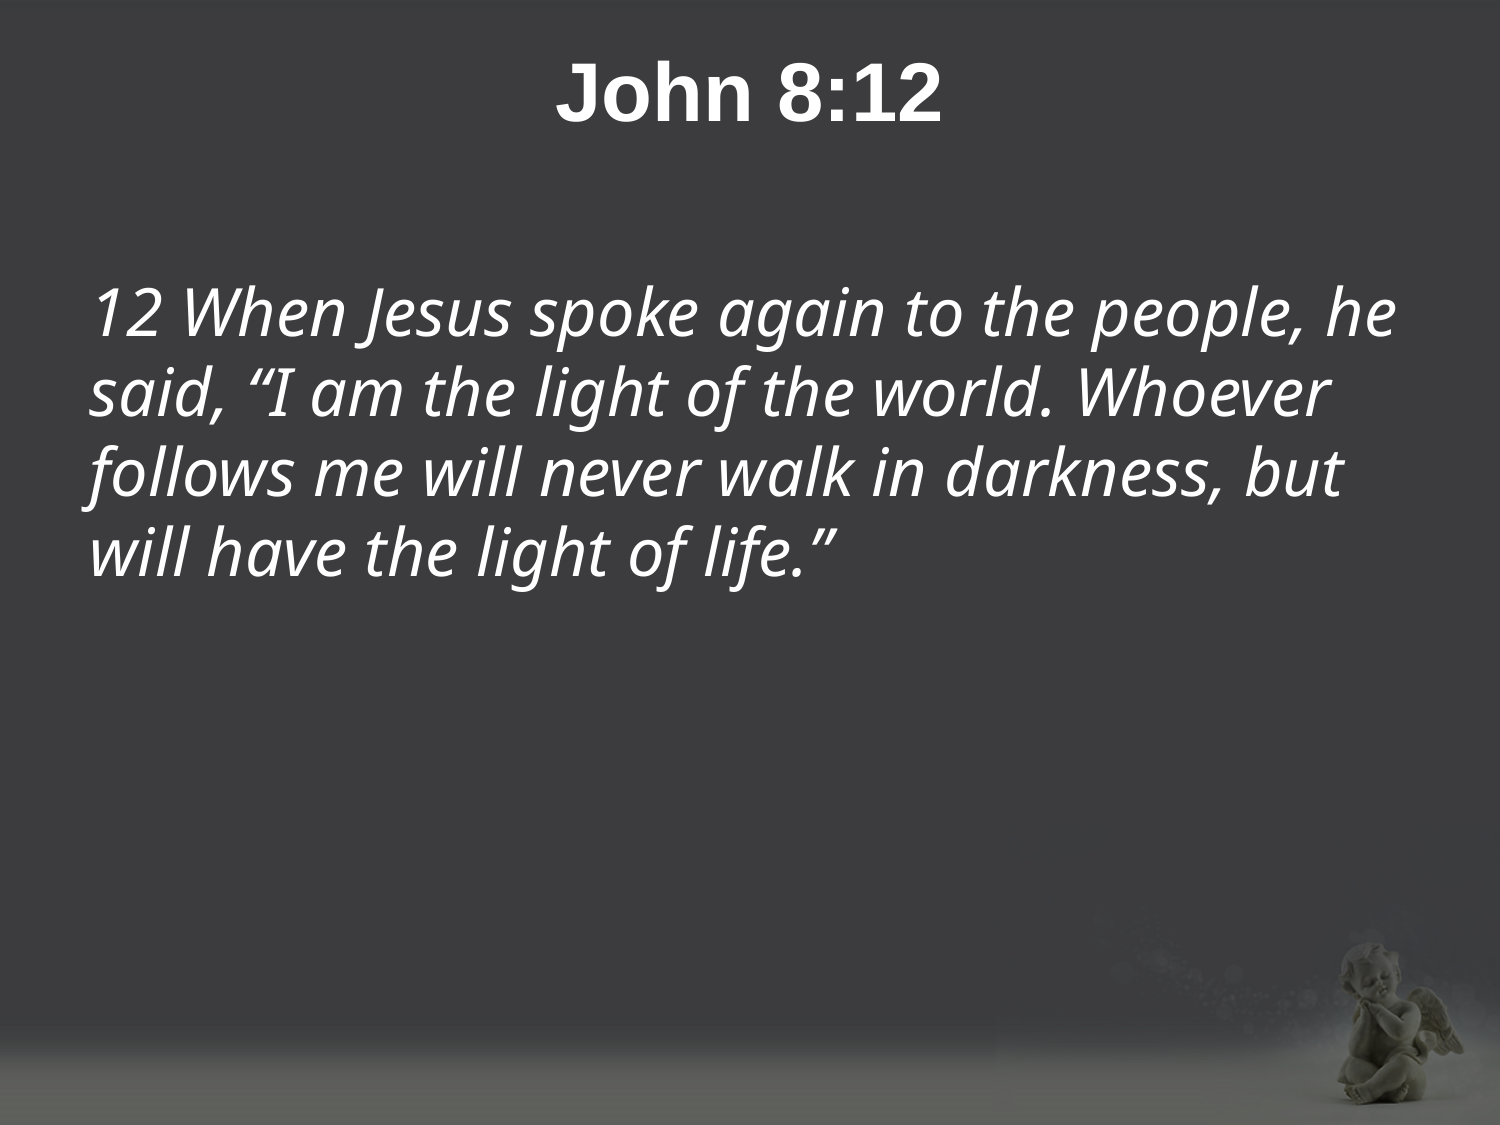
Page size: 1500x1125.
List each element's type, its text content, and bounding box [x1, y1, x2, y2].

picture [0, 176, 1500, 1125]
title John 8:12 [0, 0, 1500, 176]
list 12 When Jesus spoke again to the people, he said, “I am the light of the world. Whoever follows me will never walk in darkness, but will have the light of life.” [75, 262, 1425, 1005]
